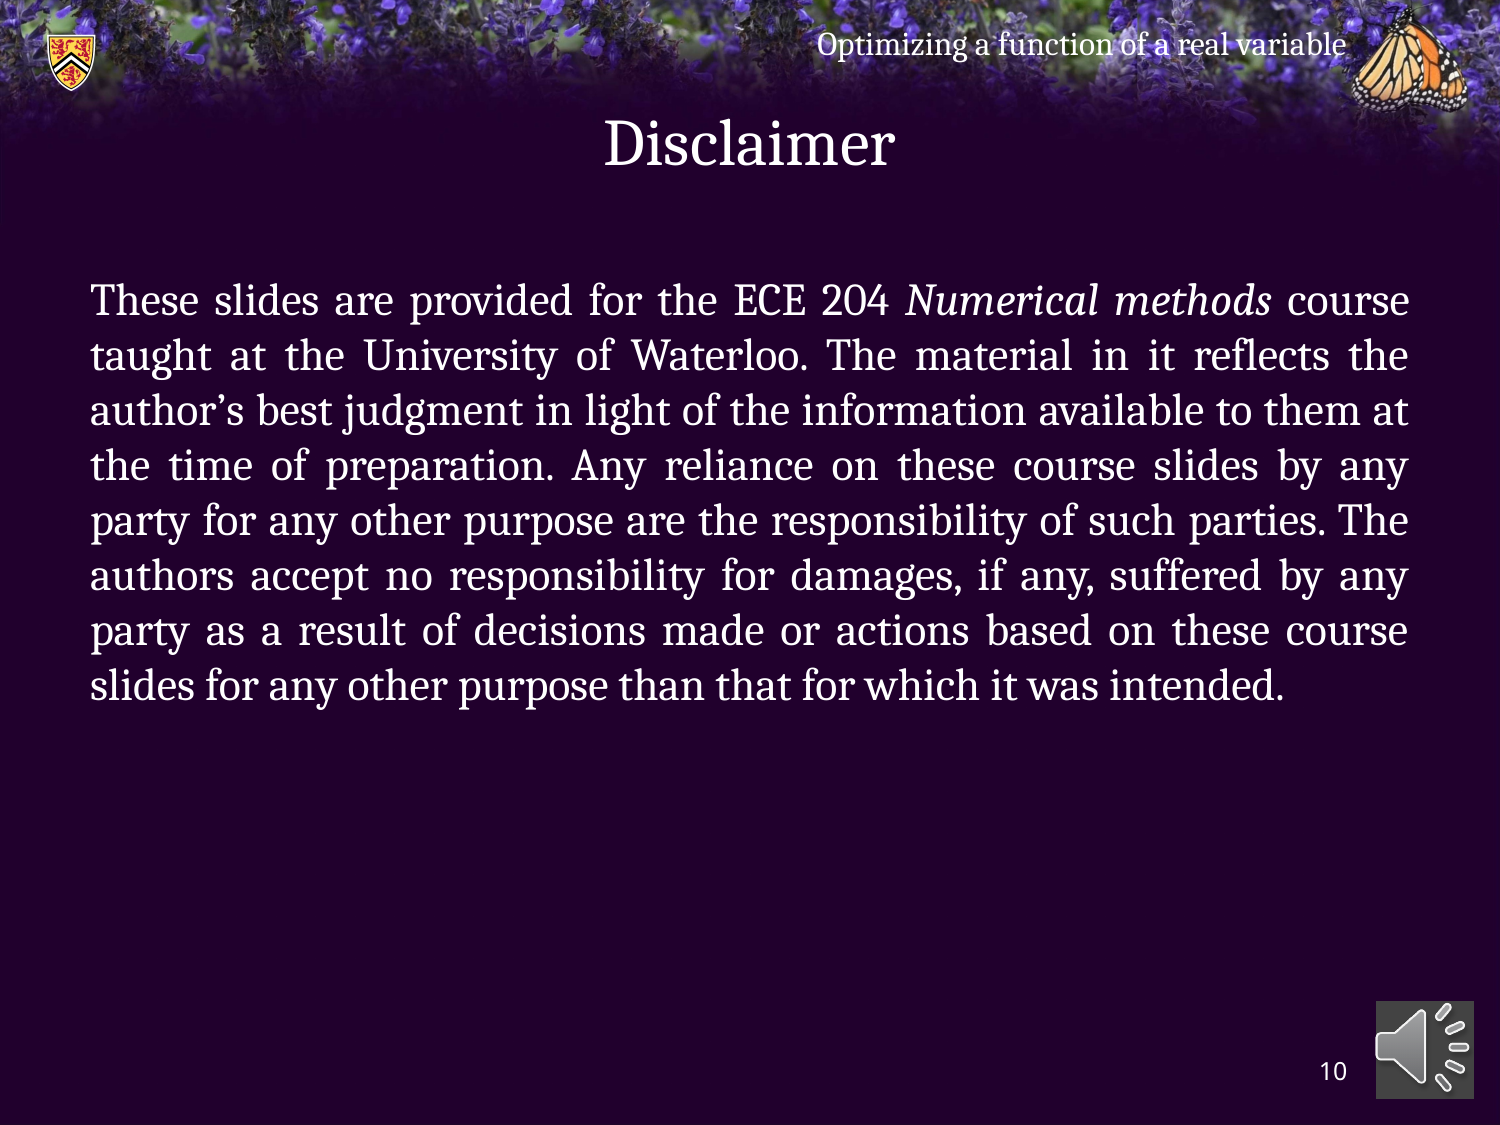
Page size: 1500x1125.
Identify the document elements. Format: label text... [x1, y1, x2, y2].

title Disclaimer [75, 45, 1425, 233]
slide_number 10 [1187, 1042, 1363, 1103]
list These slides are provided for the ece 204 Numerical methods course taught at the University of Waterloo. The material in it reflects the author’s best judgment in light of the information available to them at the time of preparation. Any reliance on these course slides by any party for any other purpose are the responsibility of such parties. The authors accept no responsibility for damages, if any, suffered by any party as a result of decisions made or actions based on these course slides for any other purpose than that for which it was intended. [75, 262, 1425, 1005]
footer Optimizing a function of a real variable [320, 12, 1363, 73]
picture [0, 0, 1500, 1125]
